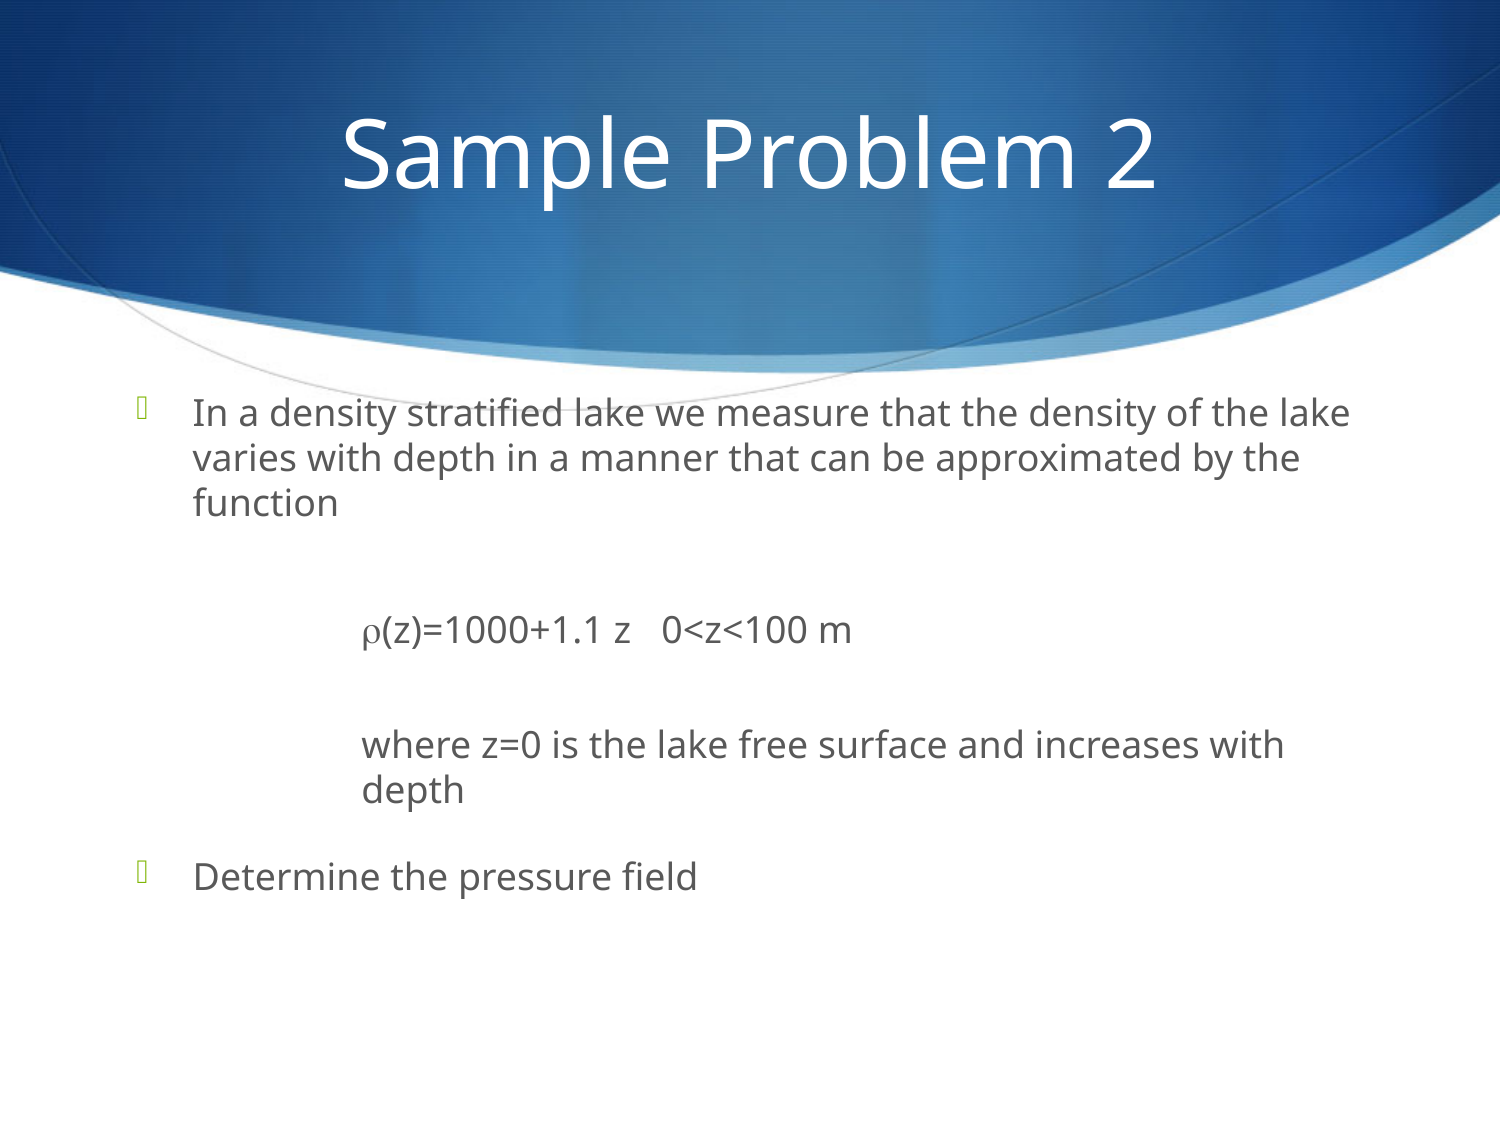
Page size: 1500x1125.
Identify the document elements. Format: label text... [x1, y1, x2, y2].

title Sample Problem 2 [75, 56, 1425, 245]
picture [0, 0, 1500, 1125]
list In a density stratified lake we measure that the density of the lake varies with depth in a manner that can be approximated by the function r(z)=1000+1.1 z 0<z<100 m where z=0 is the lake free surface and increases with depth Determine the pressure field [121, 381, 1379, 918]
